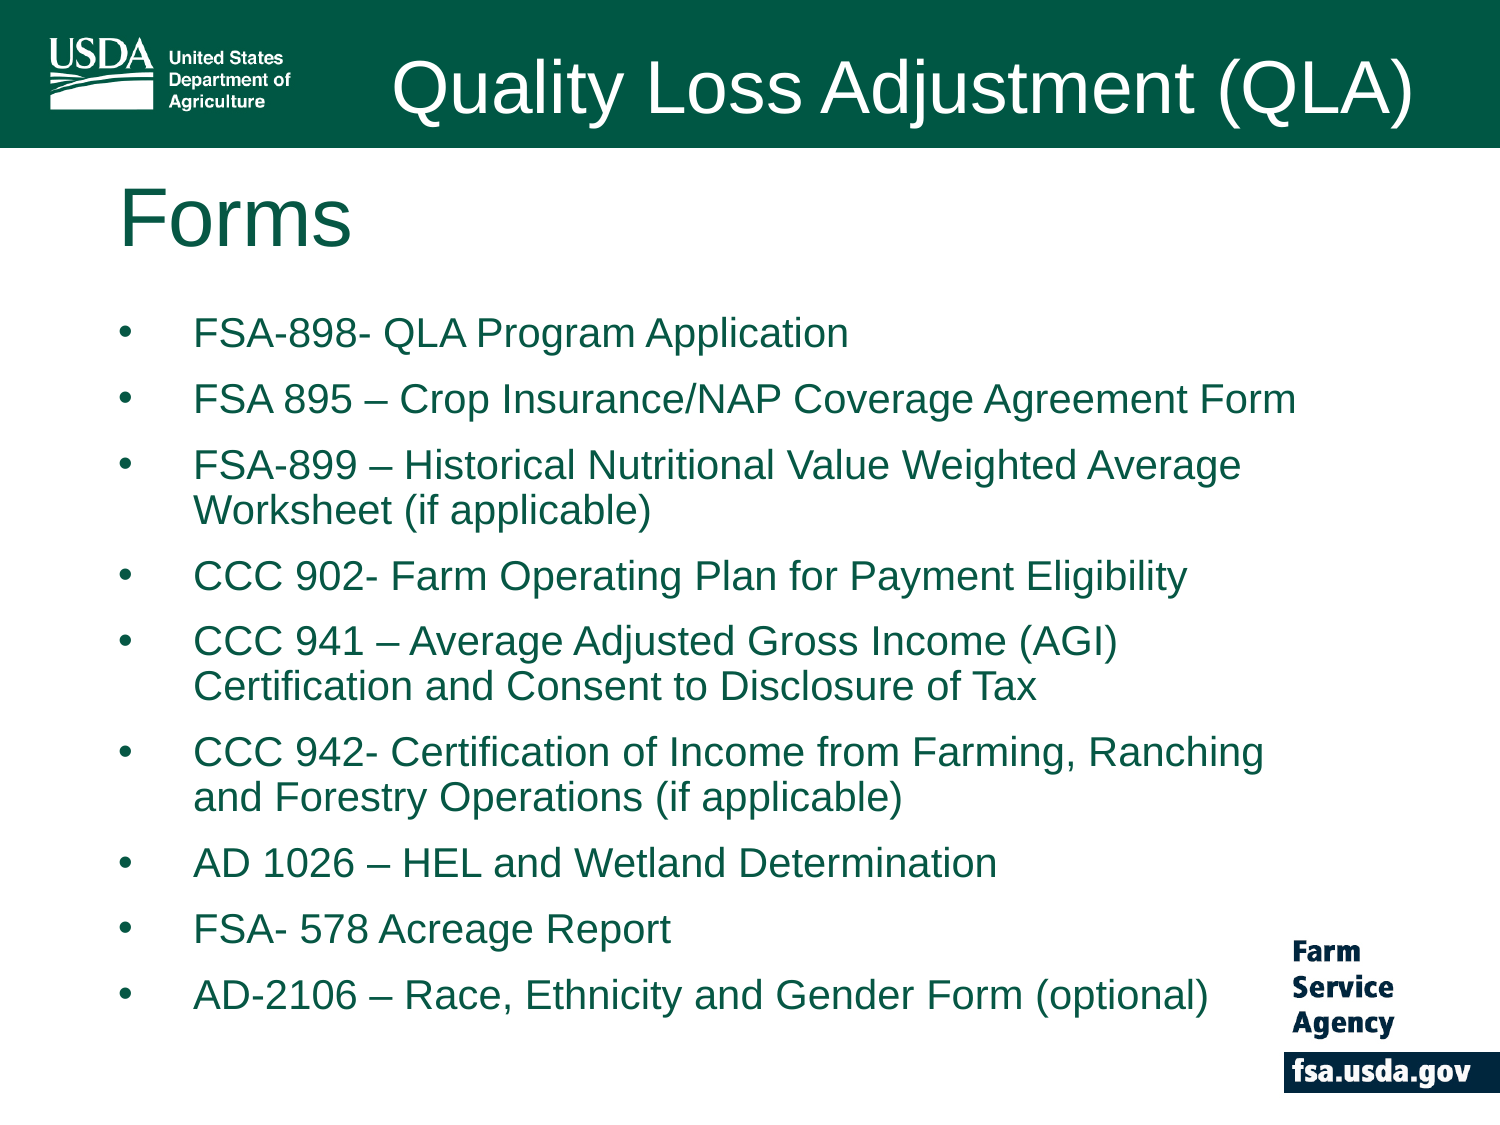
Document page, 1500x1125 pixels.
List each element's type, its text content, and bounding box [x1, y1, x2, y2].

title Forms [103, 162, 1269, 278]
text_box Quality Loss Adjustment (QLA) [318, 32, 1490, 147]
picture [0, 0, 1500, 1125]
list FSA-898- QLA Program Application FSA 895 – Crop Insurance/NAP Coverage Agreement Form FSA-899 – Historical Nutritional Value Weighted Average Worksheet (if applicable) CCC 902- Farm Operating Plan for Payment Eligibility CCC 941 – Average Adjusted Gross Income (AGI) Certification and Consent to Disclosure of Tax CCC 942- Certification of Income from Farming, Ranching and Forestry Operations (if applicable) AD 1026 – HEL and Wetland Determination FSA- 578 Acreage Report AD-2106 – Race, Ethnicity and Gender Form (optional) [103, 304, 1349, 1068]
